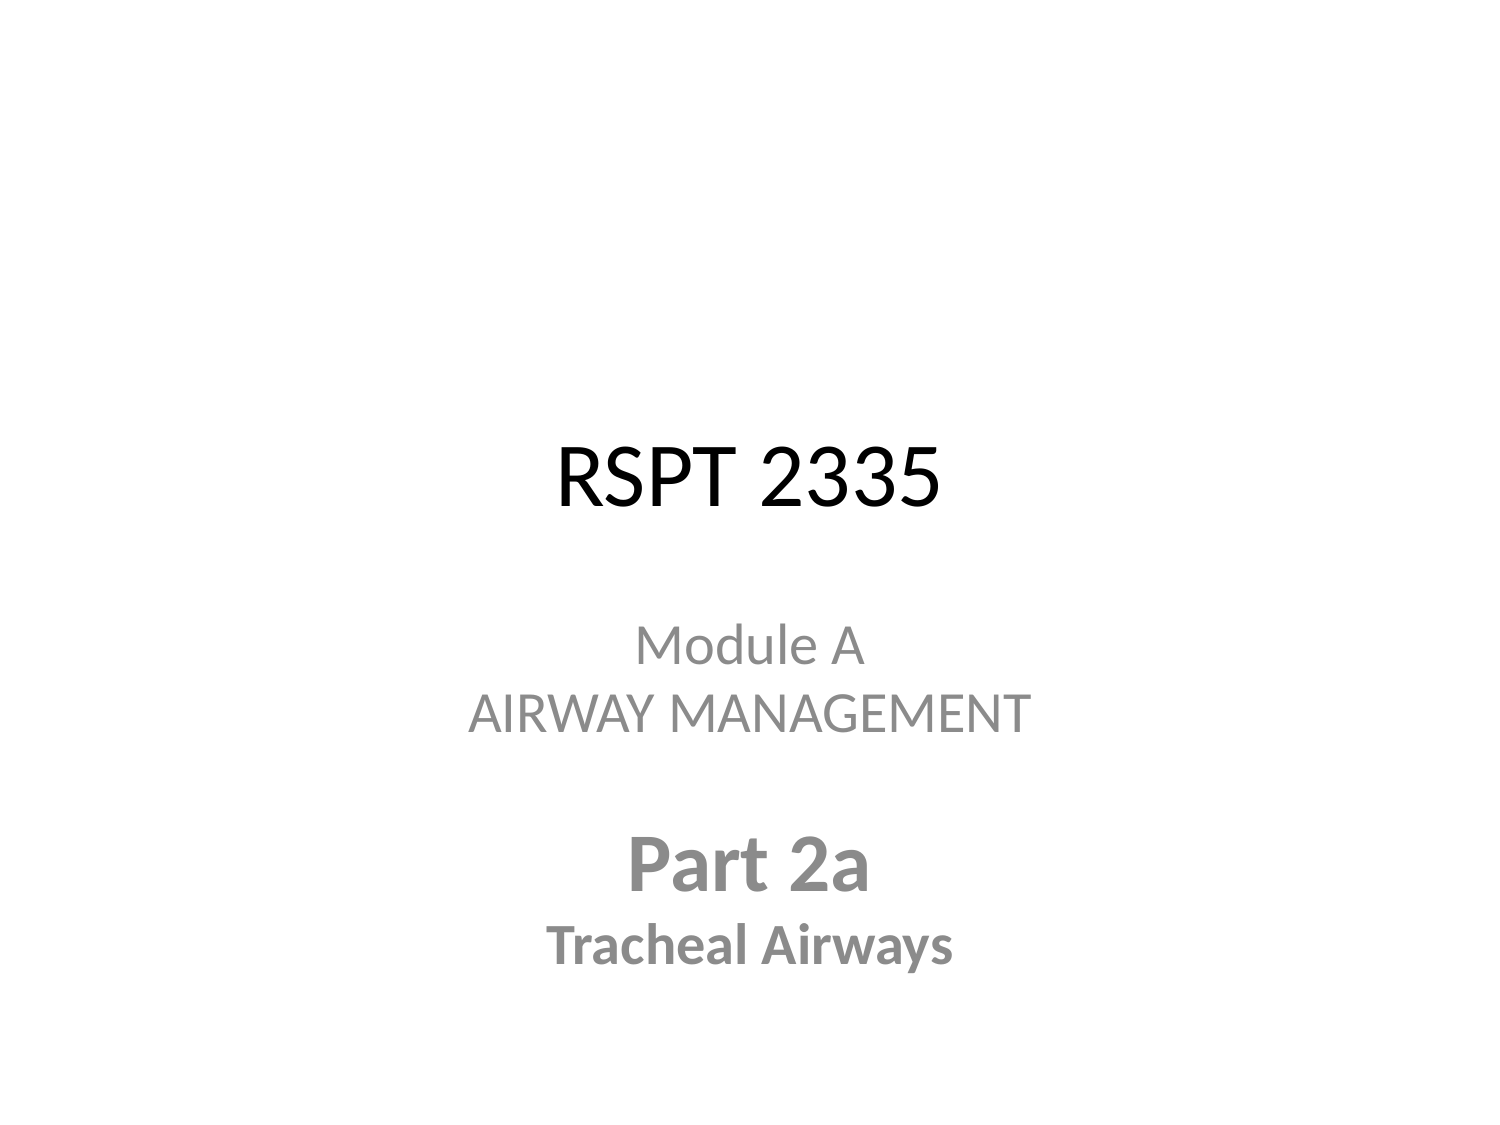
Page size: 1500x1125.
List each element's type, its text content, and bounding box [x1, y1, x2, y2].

title RSPT 2335 [112, 349, 1388, 591]
subtitle Module A AIRWAY MANAGEMENT Part 2a Tracheal Airways [225, 612, 1275, 1000]
